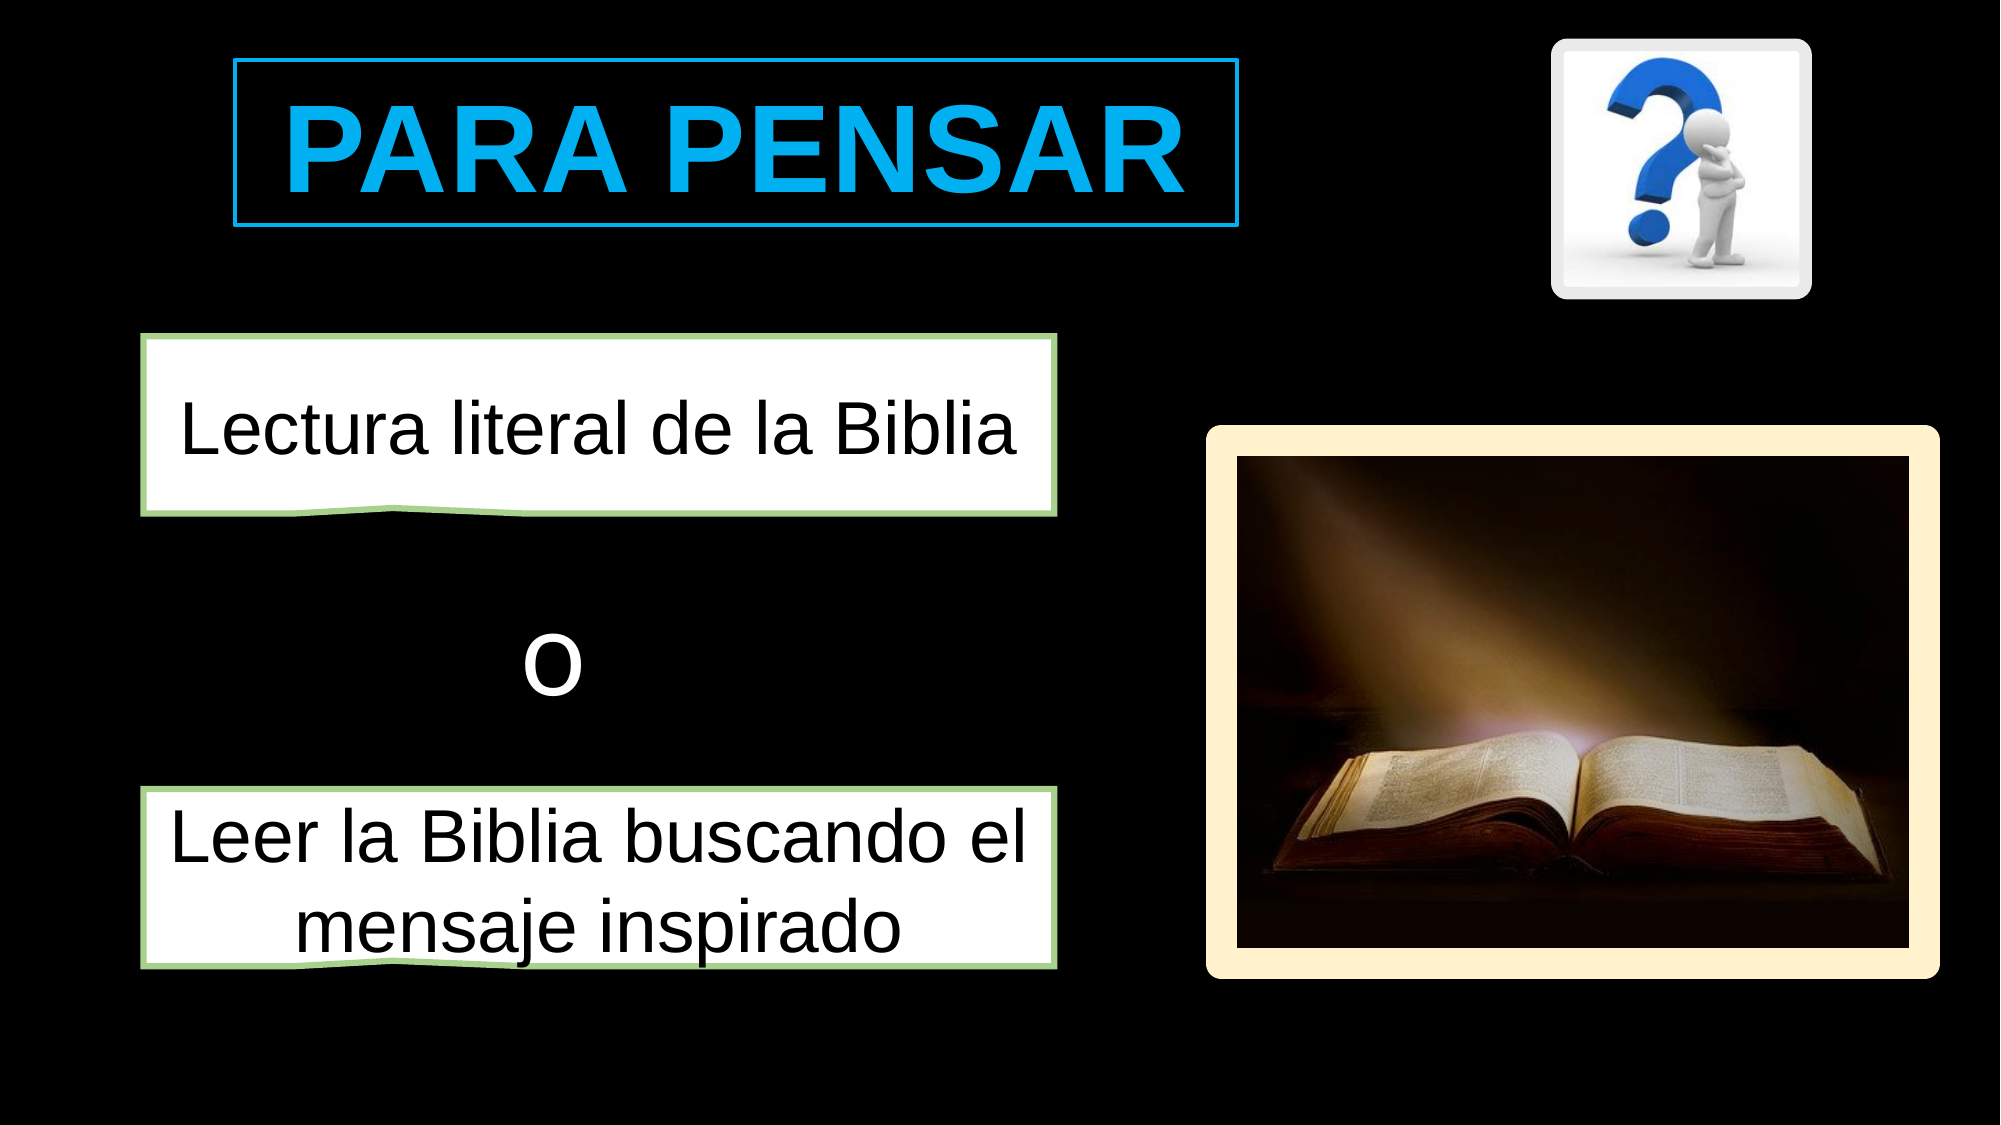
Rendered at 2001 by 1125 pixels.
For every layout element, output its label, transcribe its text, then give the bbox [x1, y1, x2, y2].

picture [1557, 44, 1806, 294]
text_box PARA PENSAR [234, 60, 1237, 226]
text_box Lectura literal de la Biblia [142, 335, 1056, 515]
text_box Leer la Biblia buscando el mensaje inspirado [142, 787, 1056, 968]
text_box o [502, 575, 663, 726]
text_box [0, 0, 2000, 1125]
picture [1236, 455, 1909, 948]
